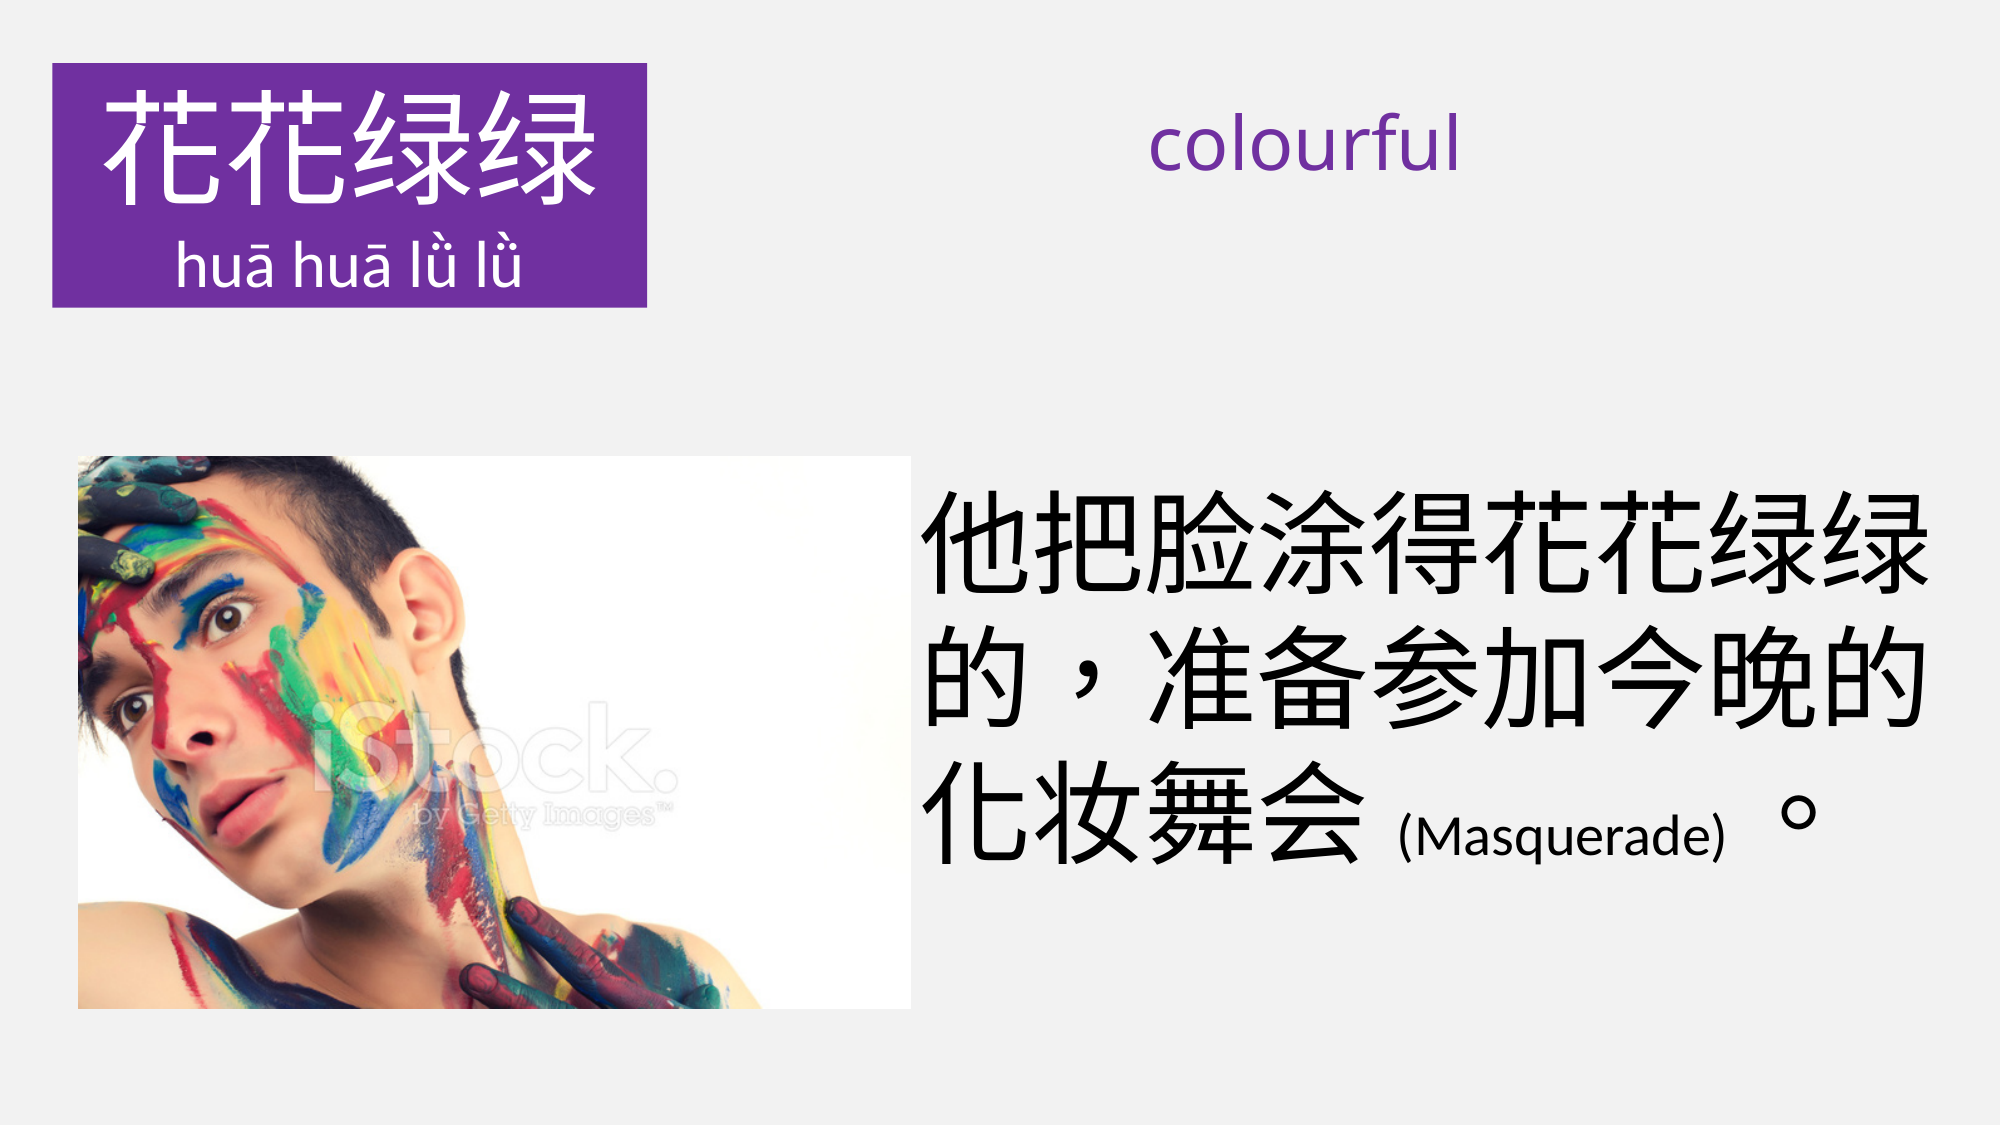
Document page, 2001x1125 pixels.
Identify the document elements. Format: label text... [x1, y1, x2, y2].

text_box colourful [682, 88, 1948, 194]
text_box 他把脸涂得花花绿绿的，准备参加今晚的化妆舞会(Masquerade)。 [911, 465, 1948, 885]
text_box 花花绿绿 huā huā lǜ lǜ [52, 63, 648, 308]
picture [78, 456, 911, 1009]
